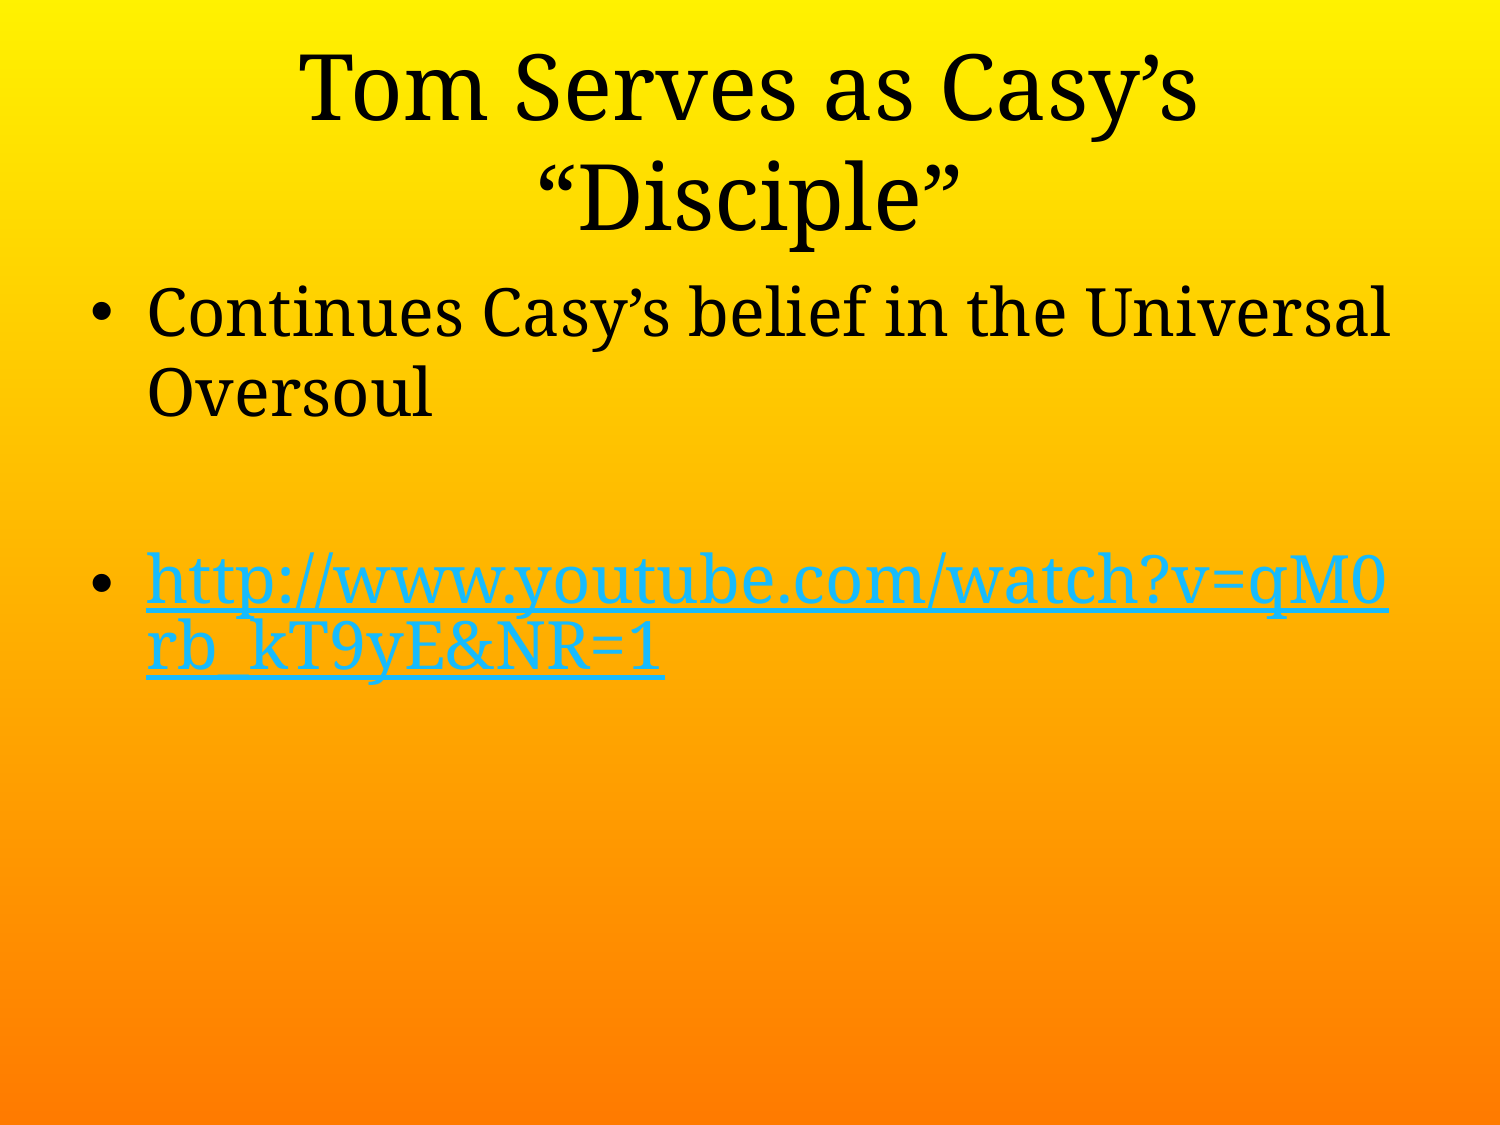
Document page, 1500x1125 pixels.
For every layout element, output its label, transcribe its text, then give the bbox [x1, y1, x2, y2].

list Continues Casy’s belief in the Universal Oversoul http://www.youtube.com/watch?v=qM0rb_kT9yE&NR=1 [74, 262, 1426, 1006]
title Tom Serves as Casy’s “Disciple” [74, 44, 1426, 233]
